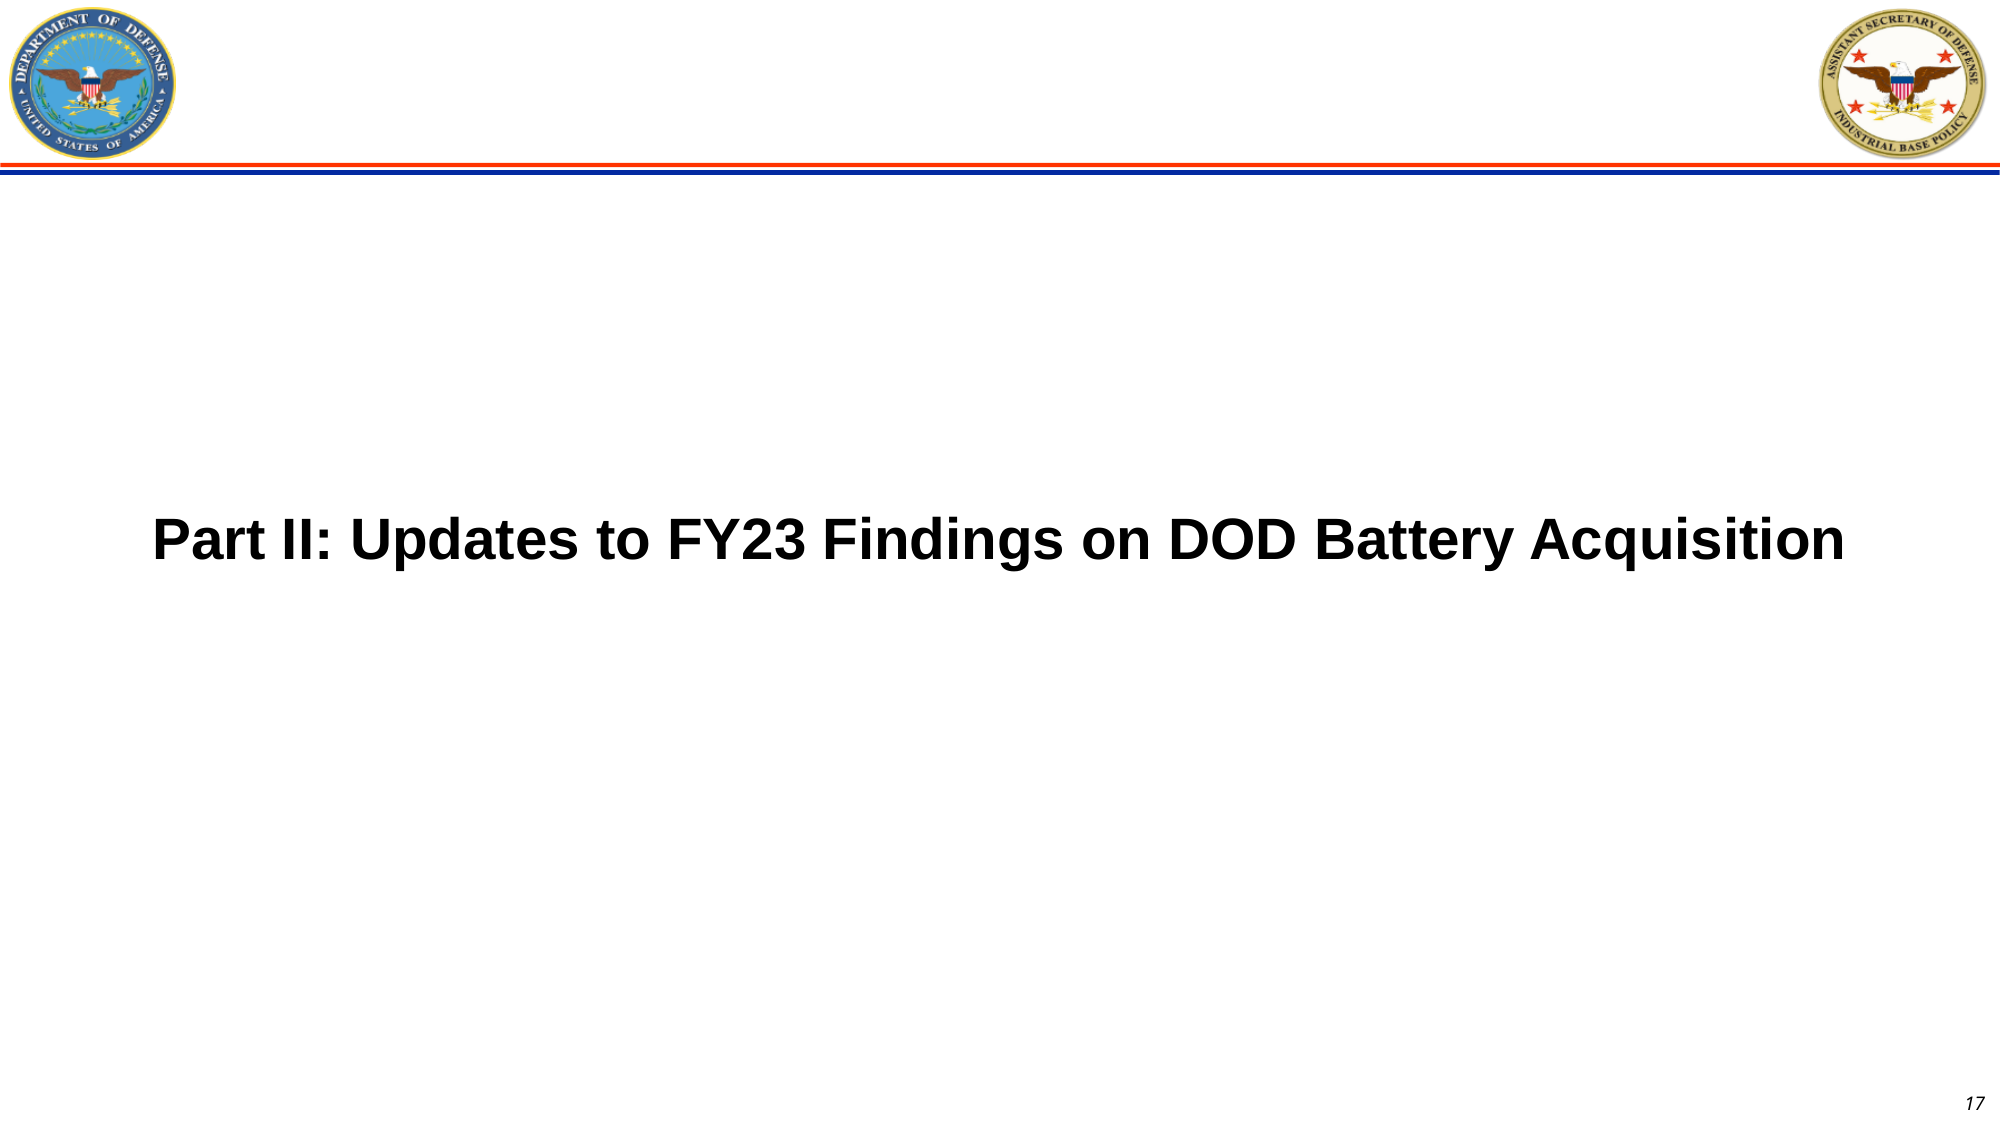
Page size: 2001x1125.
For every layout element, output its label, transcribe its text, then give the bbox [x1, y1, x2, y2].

title Part II: Updates to FY23 Findings on DOD Battery Acquisition [69, 496, 1931, 588]
picture [1814, 4, 1993, 165]
slide_number 17 [1799, 1084, 2000, 1125]
picture [9, 7, 176, 160]
